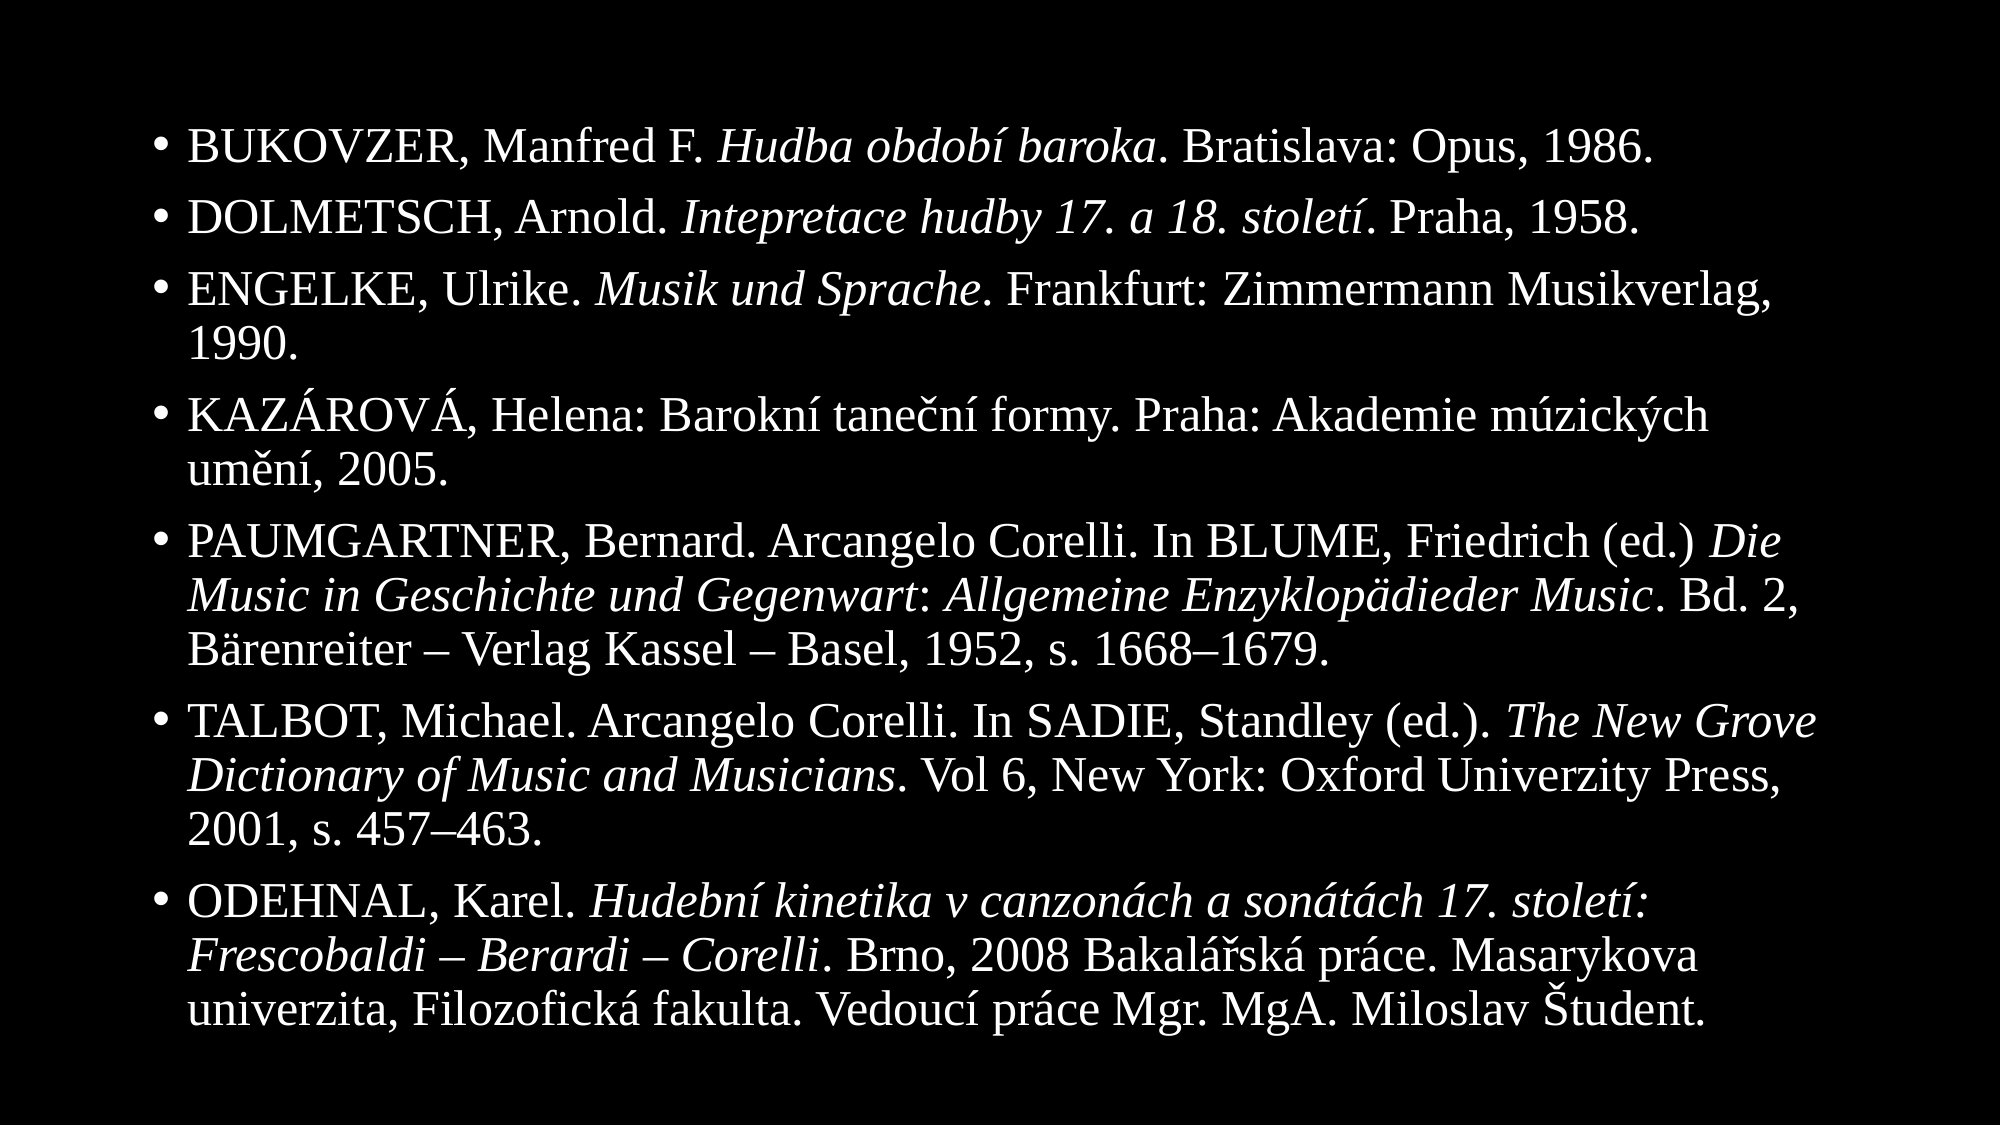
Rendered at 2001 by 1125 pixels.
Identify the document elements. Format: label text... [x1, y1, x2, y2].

list BUKOVZER, Manfred F. Hudba období baroka. Bratislava: Opus, 1986. DOLMETSCH, Arnold. Intepretace hudby 17. a 18. století. Praha, 1958. ENGELKE, Ulrike. Musik und Sprache. Frankfurt: Zimmermann Musikverlag, 1990. KAZÁROVÁ, Helena: Barokní taneční formy. Praha: Akademie múzických umění, 2005. PAUMGARTNER, Bernard. Arcangelo Corelli. In BLUME, Friedrich (ed.) Die Music in Geschichte und Gegenwart: Allgemeine Enzyklopädieder Music. Bd. 2, Bärenreiter – Verlag Kassel – Basel, 1952, s. 1668–1679. TALBOT, Michael. Arcangelo Corelli. In SADIE, Standley (ed.). The New Grove Dictionary of Music and Musicians. Vol 6, New York: Oxford Univerzity Press, 2001, s. 457–463. ODEHNAL, Karel. Hudební kinetika v canzonách a sonátách 17. století: Frescobaldi – Berardi – Corelli. Brno, 2008 Bakalářská práce. Masarykova univerzita, Filozofická fakulta. Vedoucí práce Mgr. MgA. Miloslav Študent. [137, 111, 1863, 1047]
